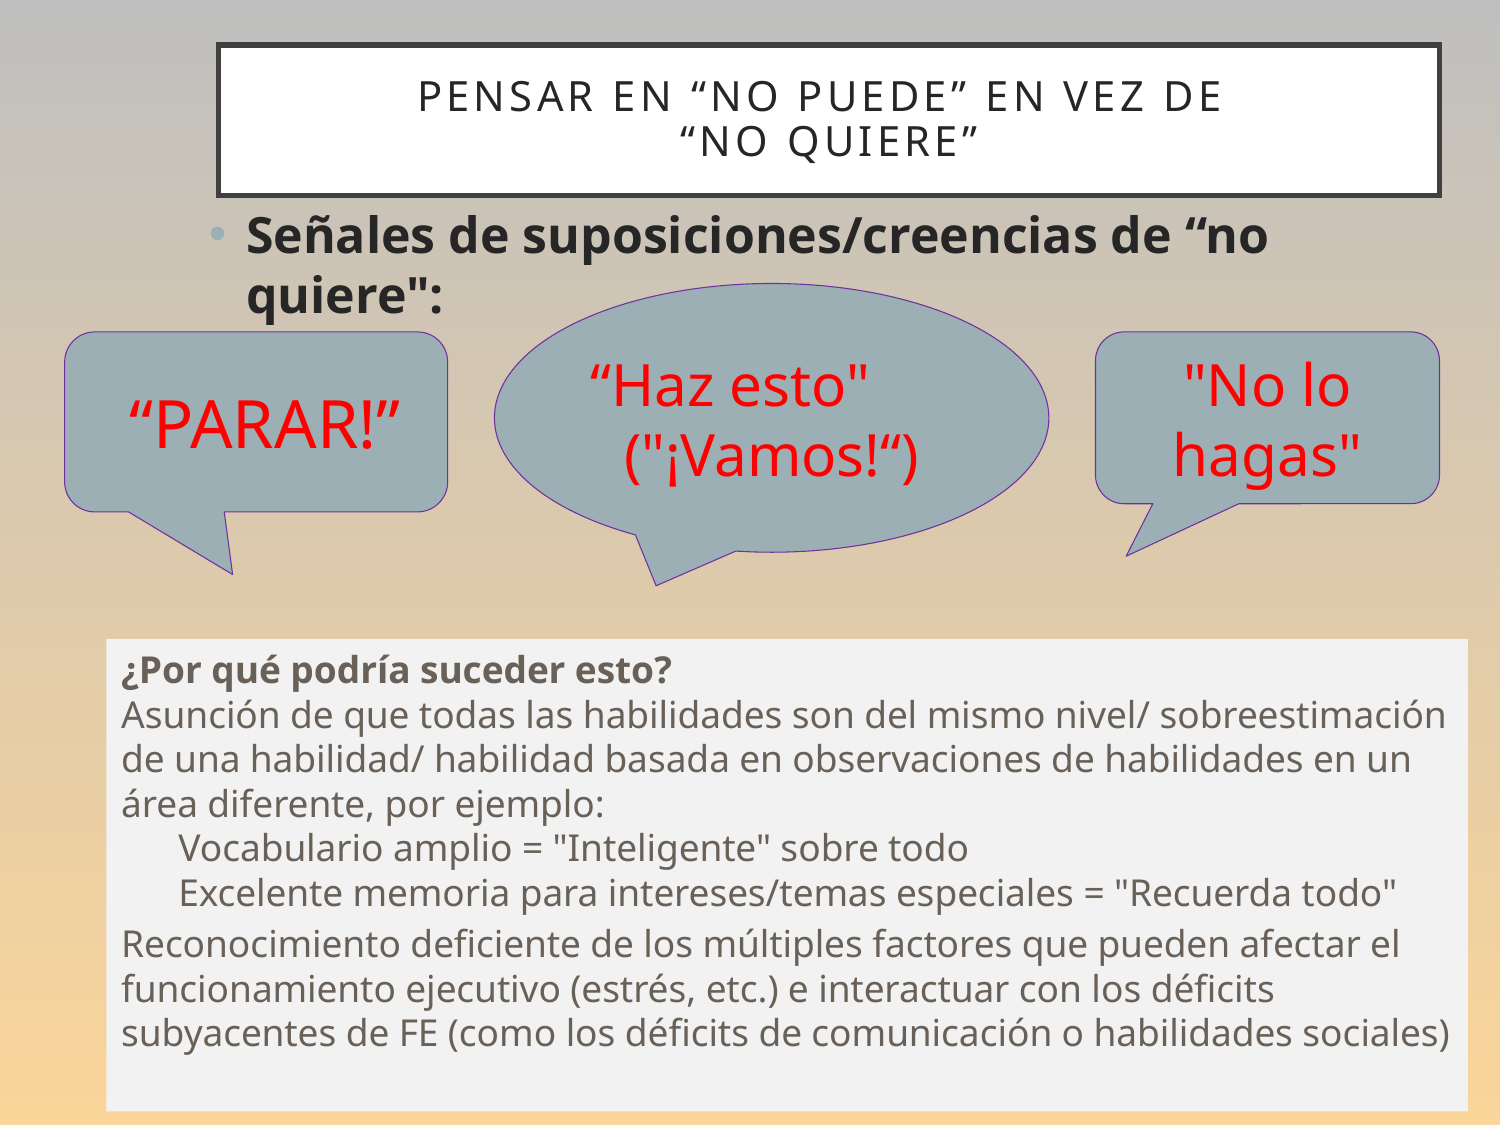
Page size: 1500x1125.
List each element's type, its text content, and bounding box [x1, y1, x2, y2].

text_box ¿Por qué podría suceder esto? Asunción de que todas las habilidades son del mismo nivel/ sobreestimación de una habilidad/ habilidad basada en observaciones de habilidades en un área diferente, por ejemplo: Vocabulario amplio = "Inteligente" sobre todo Excelente memoria para intereses/temas especiales = "Recuerda todo" Reconocimiento deficiente de los múltiples factores que pueden afectar el funcionamiento ejecutivo (estrés, etc.) e interactuar con los déficits subyacentes de FE (como los déficits de comunicación o habilidades sociales) [106, 639, 1468, 1112]
list Señales de suposiciones/creencias de “no quiere": [193, 195, 1440, 302]
title Pensar en “no Puede” en Vez de “No Quiere” [216, 42, 1442, 198]
text_box "No lo hagas" [1094, 331, 1441, 557]
text_box “PARAR!” [64, 331, 449, 576]
text_box “Haz esto" ("¡Vamos!“) [493, 282, 1050, 587]
